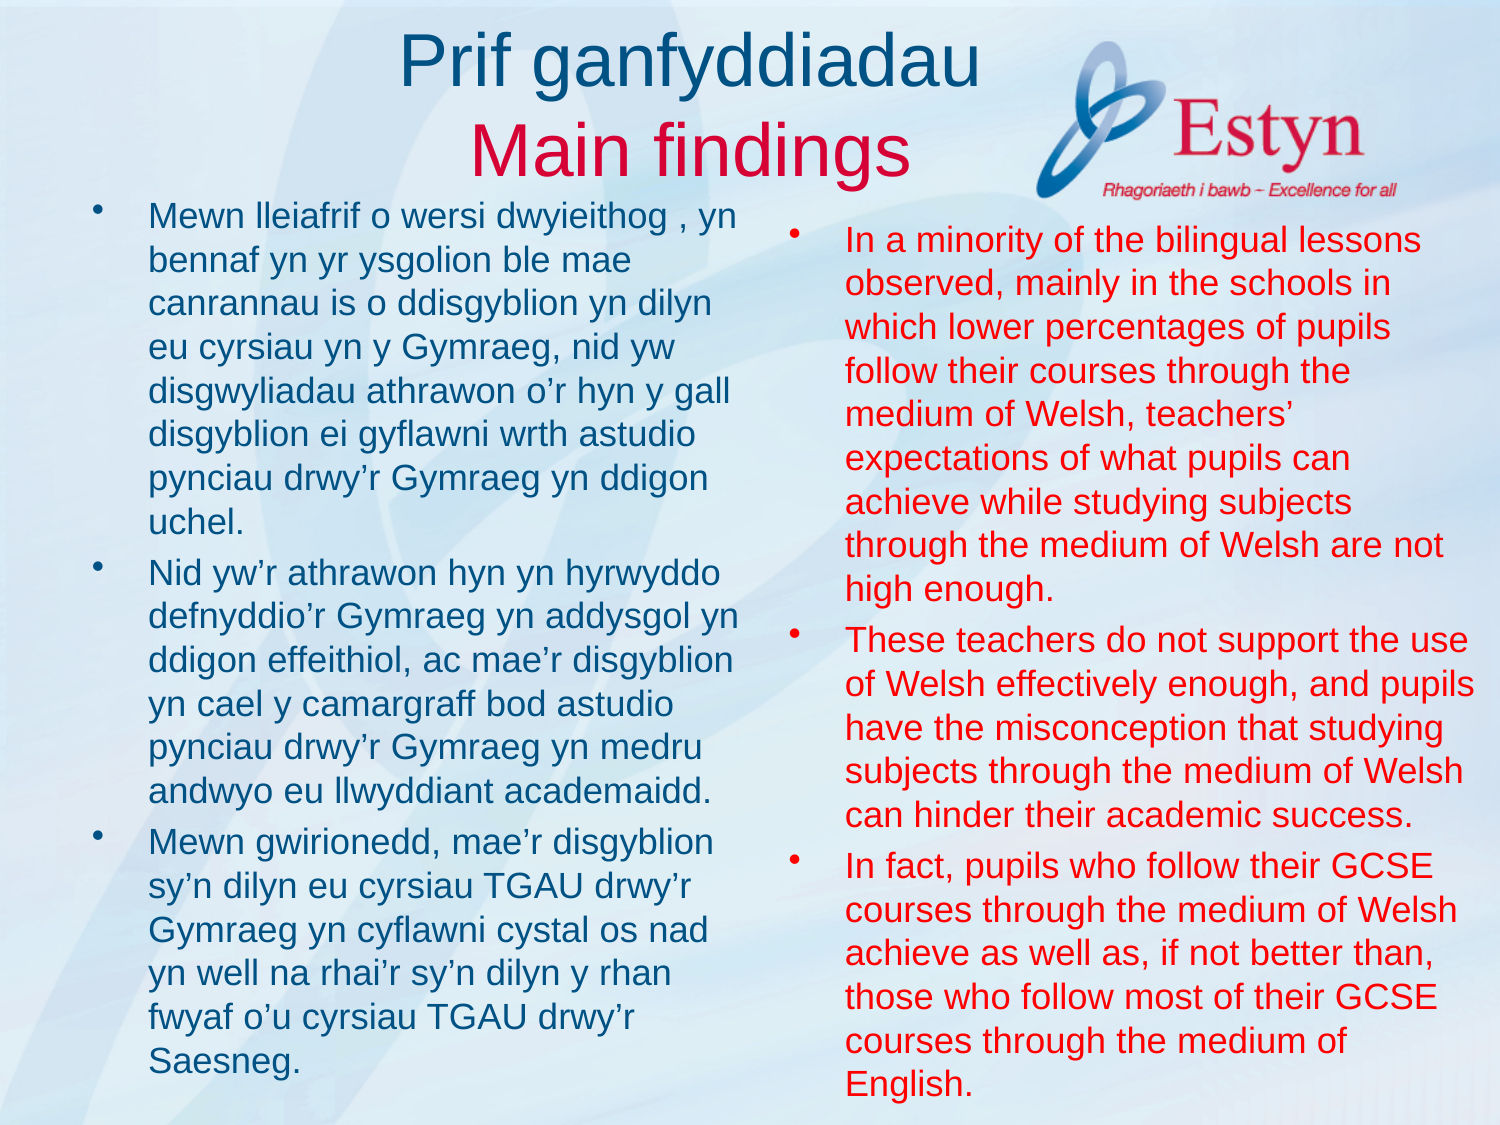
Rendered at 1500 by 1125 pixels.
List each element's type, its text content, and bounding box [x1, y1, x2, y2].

title Prif ganfyddiadau Main findings [53, 42, 1329, 161]
text_box In a minority of the bilingual lessons observed, mainly in the schools in which lower percentages of pupils follow their courses through the medium of Welsh, teachers’ expectations of what pupils can achieve while studying subjects through the medium of Welsh are not high enough. These teachers do not support the use of Welsh effectively enough, and pupils have the misconception that studying subjects through the medium of Welsh can hinder their academic success. In fact, pupils who follow their GCSE courses through the medium of Welsh achieve as well as, if not better than, those who follow most of their GCSE courses through the medium of English. [773, 208, 1500, 1049]
picture [0, 0, 1500, 1125]
list Mewn lleiafrif o wersi dwyieithog , yn bennaf yn yr ysgolion ble mae canrannau is o ddisgyblion yn dilyn eu cyrsiau yn y Gymraeg, nid yw disgwyliadau athrawon o’r hyn y gall disgyblion ei gyflawni wrth astudio pynciau drwy’r Gymraeg yn ddigon uchel. Nid yw’r athrawon hyn yn hyrwyddo defnyddio’r Gymraeg yn addysgol yn ddigon effeithiol, ac mae’r disgyblion yn cael y camargraff bod astudio pynciau drwy’r Gymraeg yn medru andwyo eu llwyddiant academaidd. Mewn gwirionedd, mae’r disgyblion sy’n dilyn eu cyrsiau TGAU drwy’r Gymraeg yn cyflawni cystal os nad yn well na rhai’r sy’n dilyn y rhan fwyaf o’u cyrsiau TGAU drwy’r Saesneg. [76, 184, 774, 1024]
